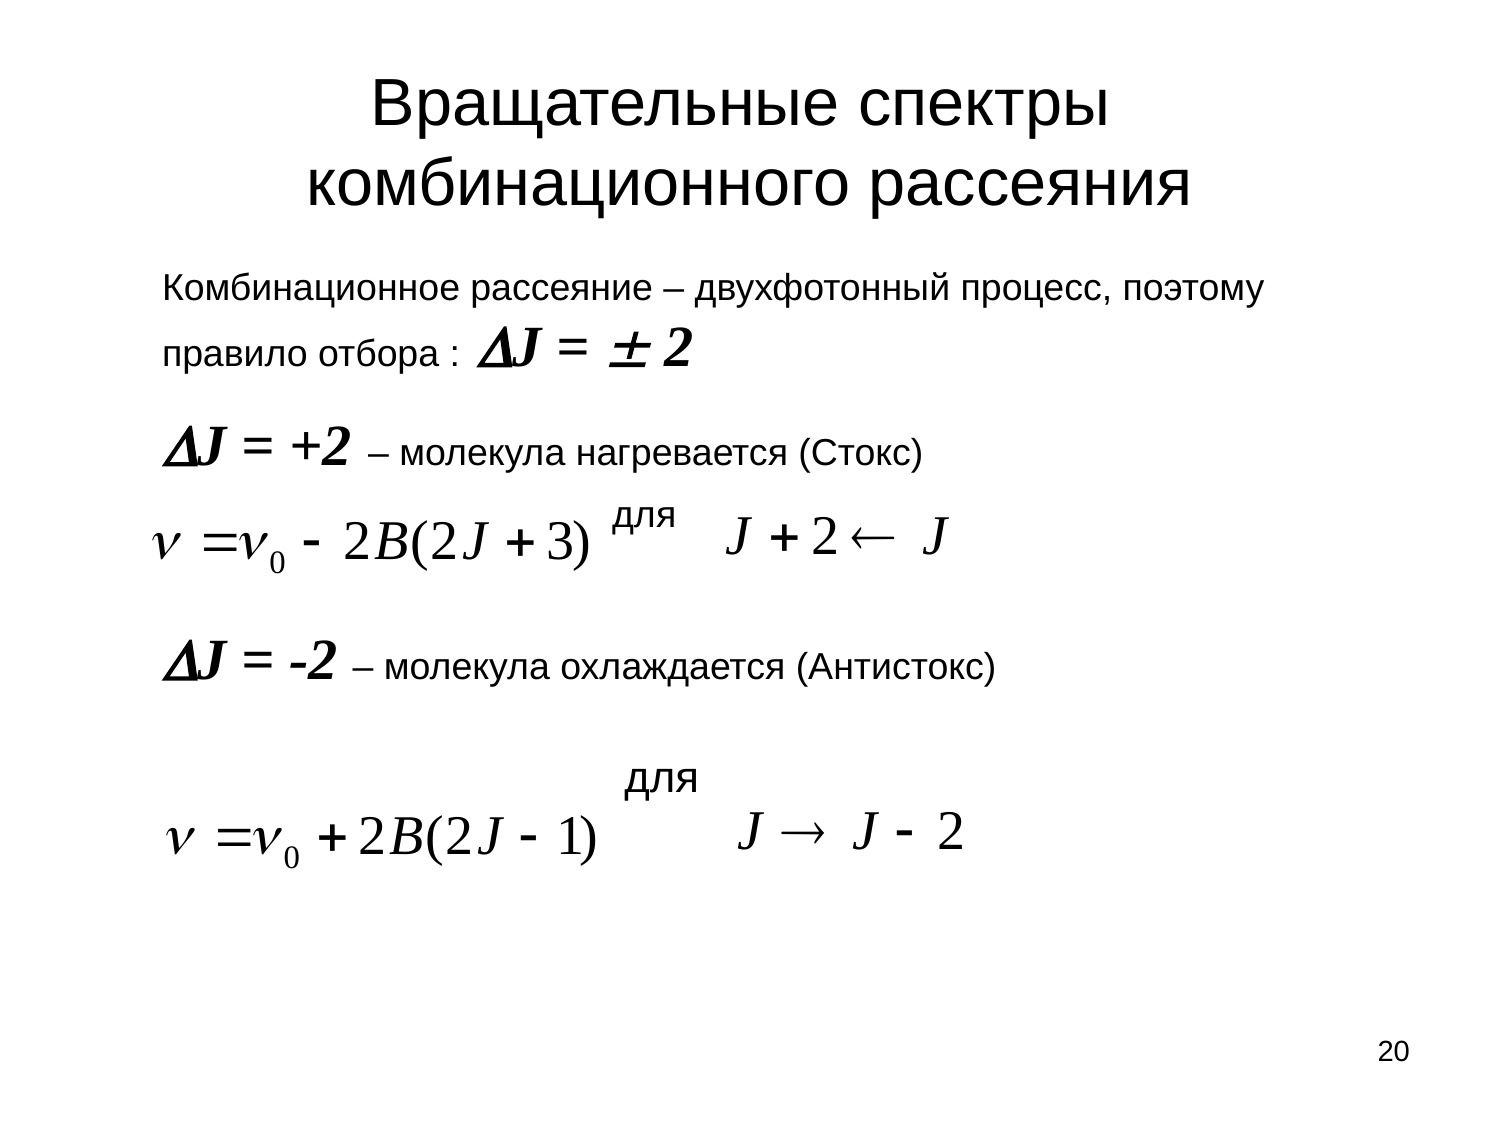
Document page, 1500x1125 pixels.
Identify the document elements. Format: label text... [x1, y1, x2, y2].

title Вращательные спектры комбинационного рассеяния [74, 44, 1426, 233]
slide_number 20 [1074, 1024, 1426, 1103]
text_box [147, 255, 1412, 884]
